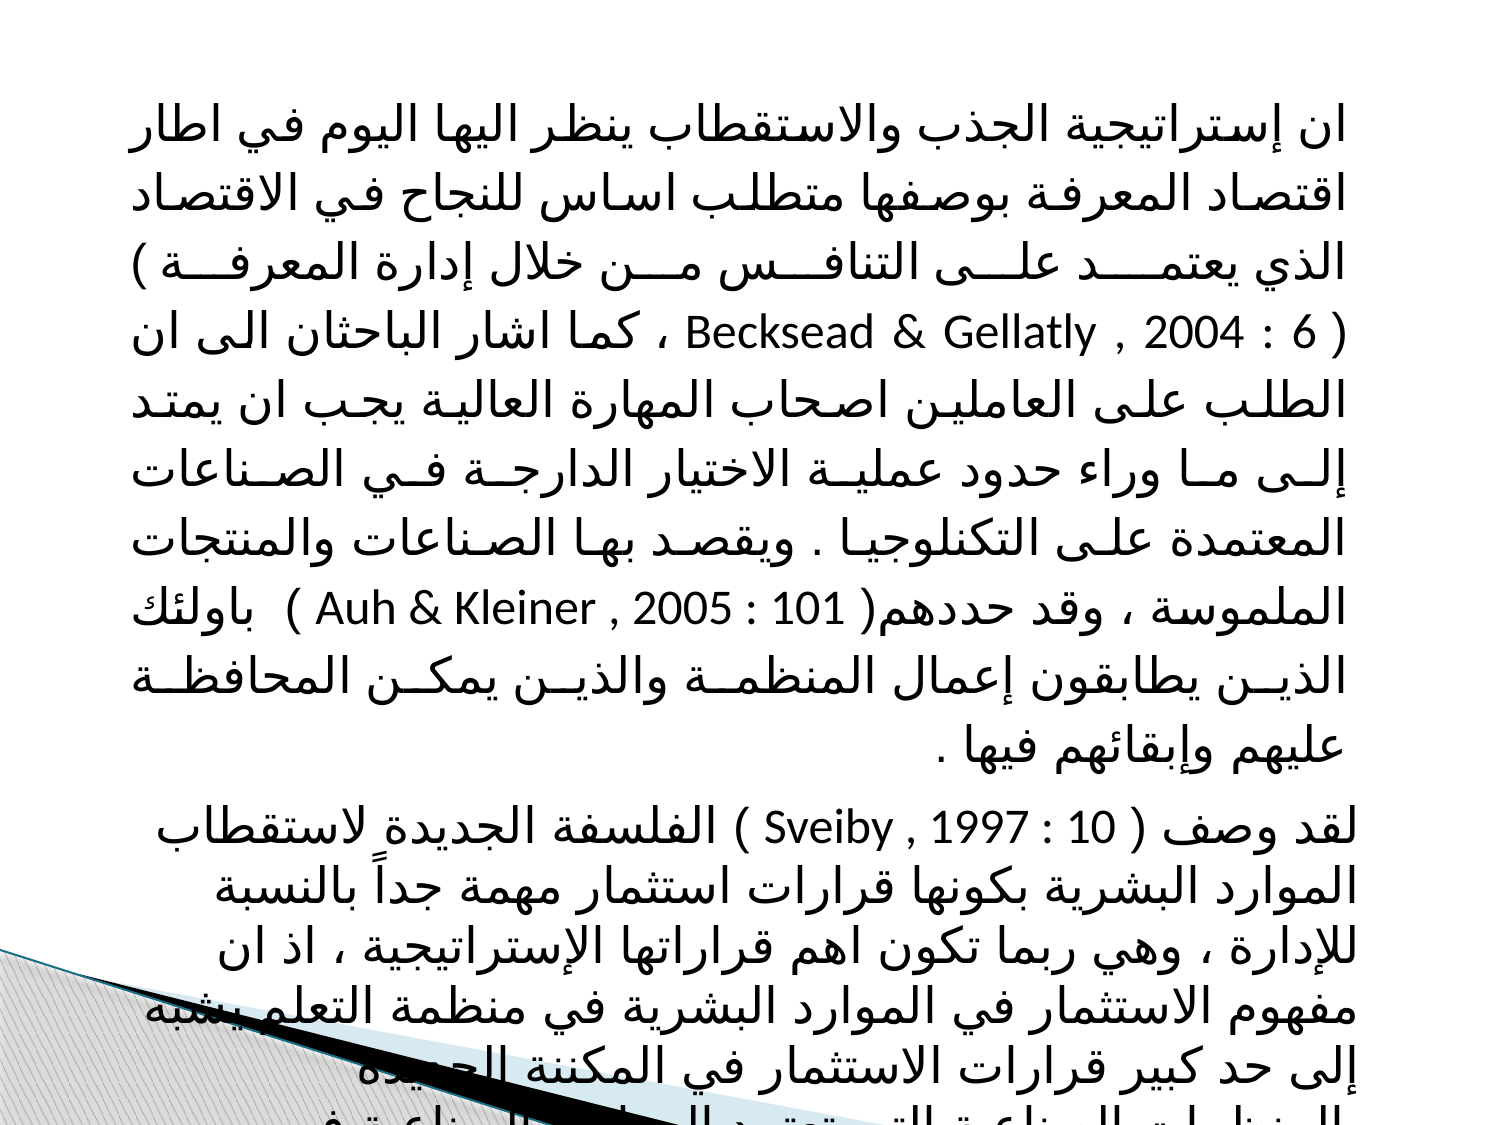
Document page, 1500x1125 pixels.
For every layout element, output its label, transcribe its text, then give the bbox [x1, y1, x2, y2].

text_box ان إستراتيجية الجذب والاستقطاب ينظر اليها اليوم في اطار اقتصاد المعرفة بوصفها متطلب اساس للنجاح في الاقتصاد الذي يعتمـد على التنافس من خلال إدارة المعرفة ) ( Becksead & Gellatly , 2004 : 6 ، كما اشار الباحثان الى ان الطلب على العاملين اصحاب المهارة العالية يجب ان يمتد إلى ما وراء حدود عملية الاختيار الدارجة في الصناعات المعتمدة على التكنلوجيا . ويقصد بها الصناعات والمنتجات الملموسة ، وقد حددهم( Auh & Kleiner , 2005 : 101 ) باولئك الذين يطابقون إعمال المنظمة والذين يمكن المحافظة عليهم وإبقائهم فيها . لقد وصف ( Sveiby , 1997 : 10 ) الفلسفة الجديدة لاستقطاب الموارد البشرية بكونها قرارات استثمار مهمة جداً بالنسبة للإدارة ، وهي ربما تكون اهم قراراتها الإستراتيجية ، اذ ان مفهوم الاستثمار في الموارد البشرية في منظمة التعلم يشبه إلى حد كبير قرارات الاستثمار في المكننة الجديدة بالمنظمات الصناعية التي تعتمد المداخل الصناعية في التنافس . يشير المعنى القريب لإستراتيجية الجذب والاستقطاب الى مدلولات تعكس [87, 75, 1375, 1125]
